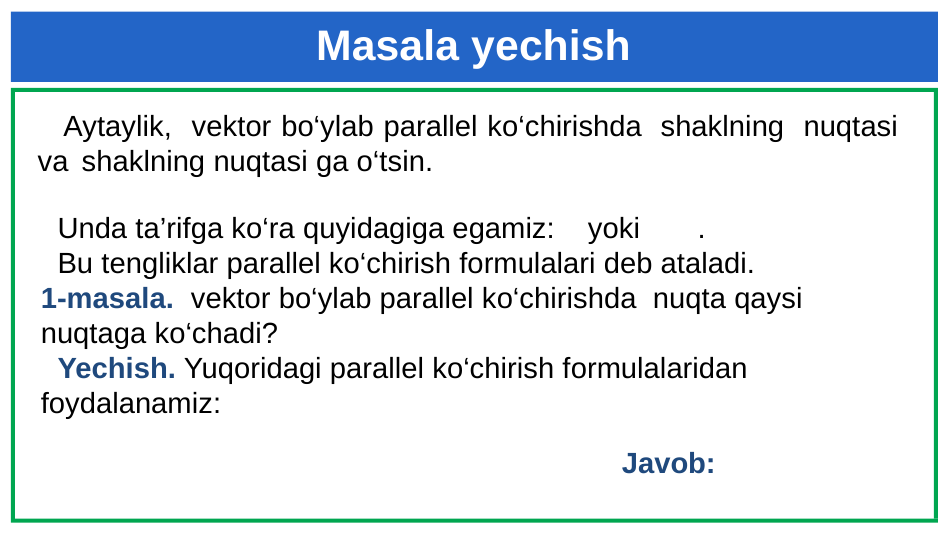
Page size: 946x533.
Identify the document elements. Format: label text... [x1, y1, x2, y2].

title Masala yechish [10, 15, 936, 121]
